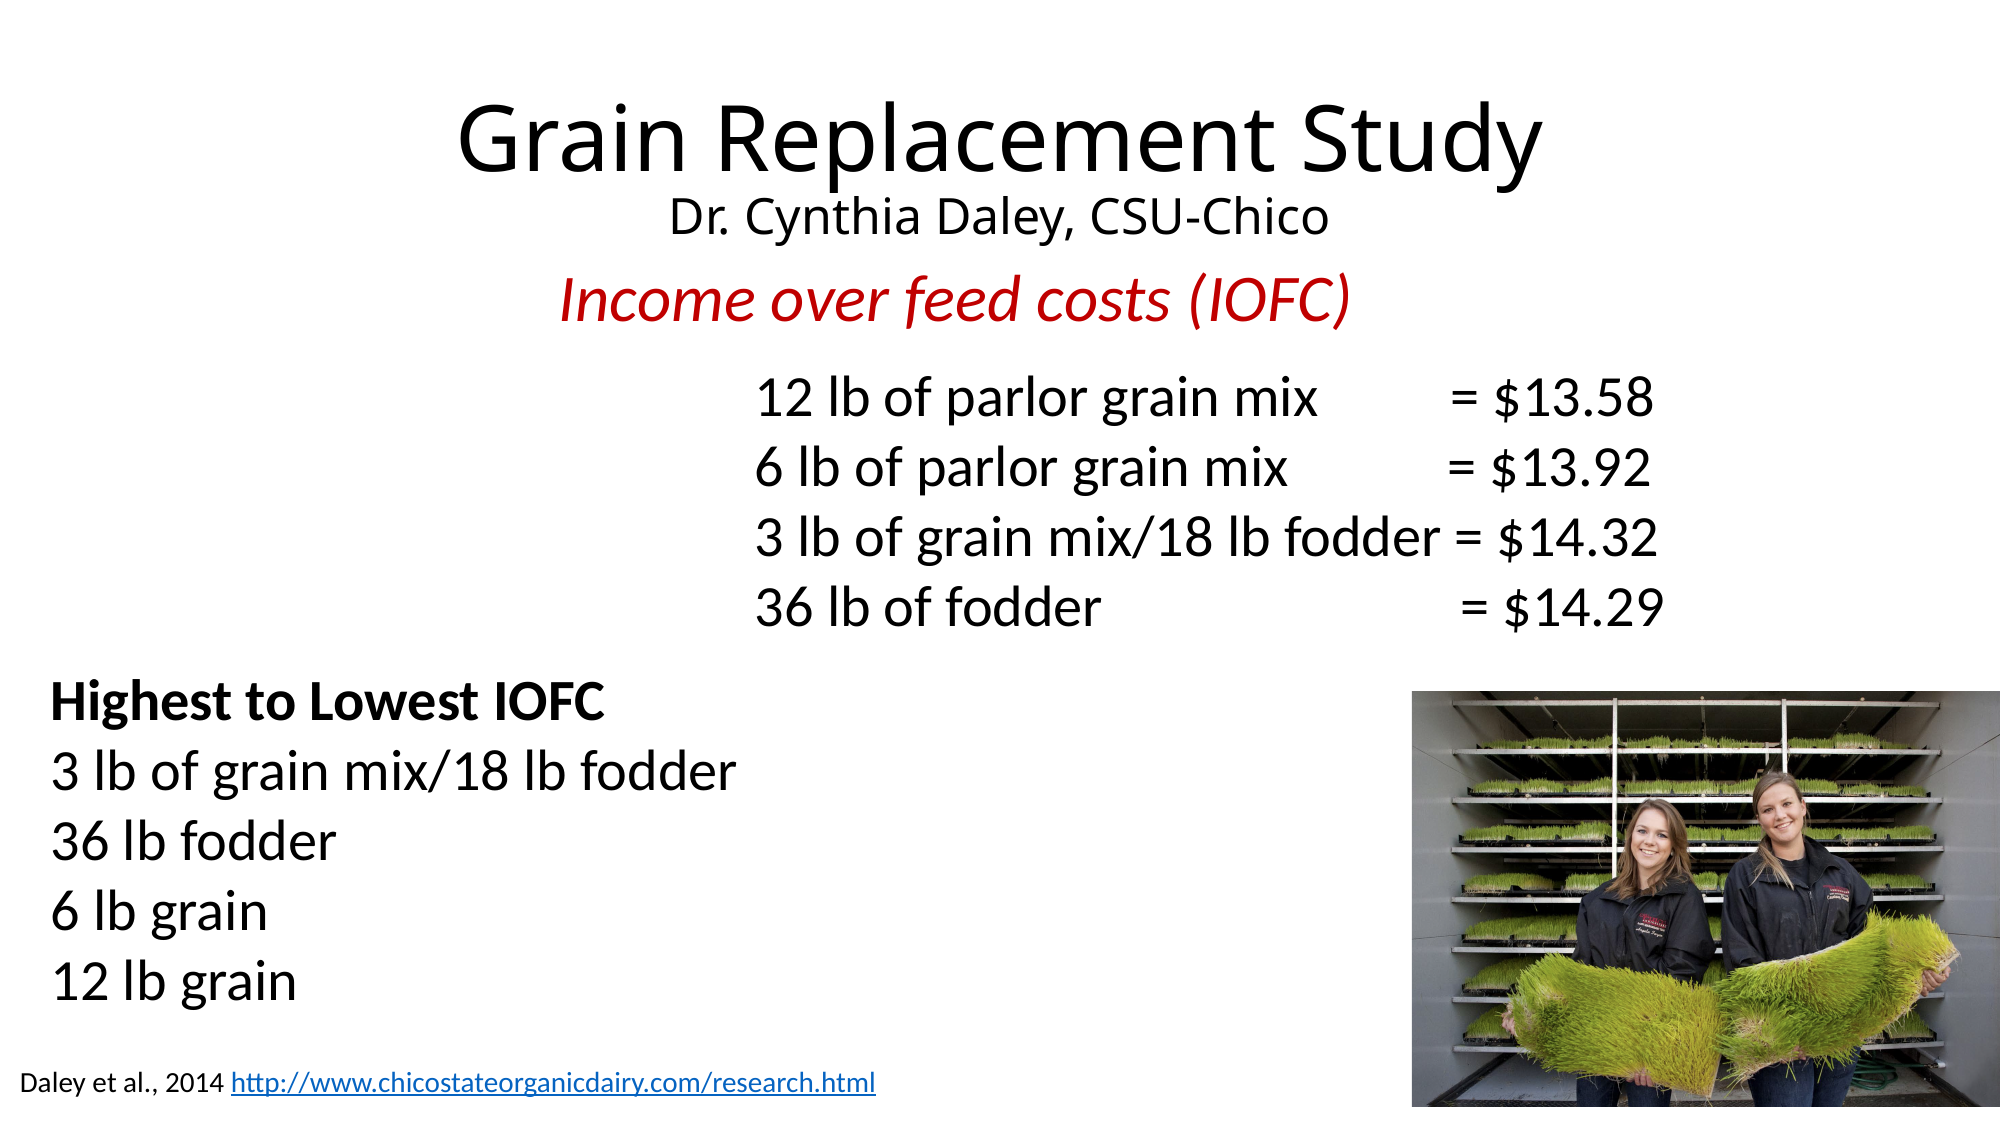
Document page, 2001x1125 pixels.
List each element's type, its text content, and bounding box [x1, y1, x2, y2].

title Grain Replacement Study Dr. Cynthia Daley, CSU-Chico [137, 59, 1863, 278]
picture [1411, 690, 2000, 1107]
text_box 12 lb of parlor grain mix = $13.58 6 lb of parlor grain mix = $13.92 3 lb of grain mix/18 lb fodder = $14.32 36 lb of fodder = $14.29 [739, 350, 2000, 646]
text_box Highest to Lowest IOFC 3 lb of grain mix/18 lb fodder 36 lb fodder 6 lb grain 12 lb grain [36, 655, 915, 1020]
text_box Income over feed costs (IOFC) [544, 247, 1795, 343]
text_box Daley et al., 2014 http://www.chicostateorganicdairy.com/research.html [5, 1055, 892, 1106]
